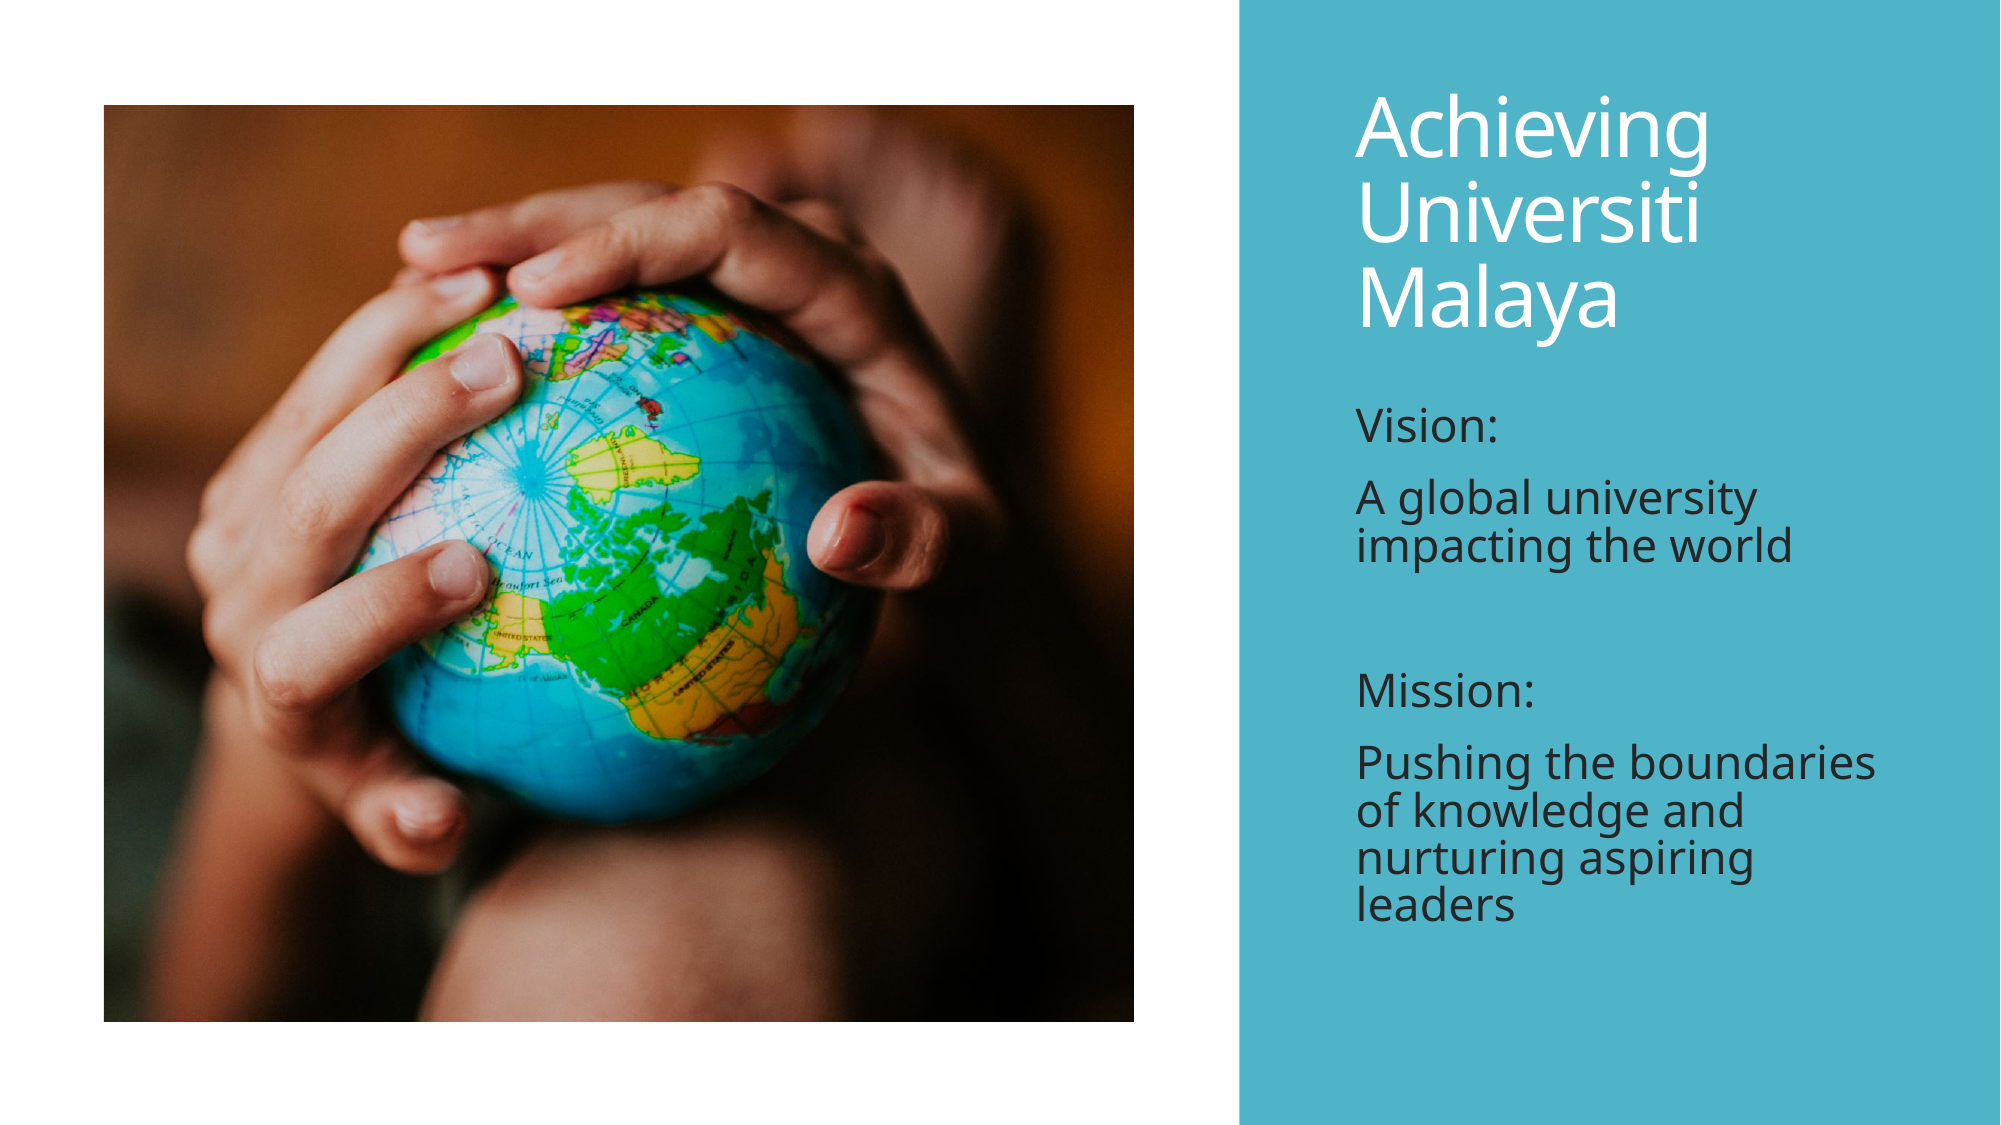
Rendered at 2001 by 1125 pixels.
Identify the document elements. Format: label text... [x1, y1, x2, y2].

picture [103, 104, 1135, 1022]
list Vision: A global university impacting the world Mission: Pushing the boundaries of knowledge and nurturing aspiring leaders [1340, 396, 1899, 948]
title Achieving Universiti Malaya [1340, 81, 1965, 397]
text_box [1238, 0, 2000, 1125]
